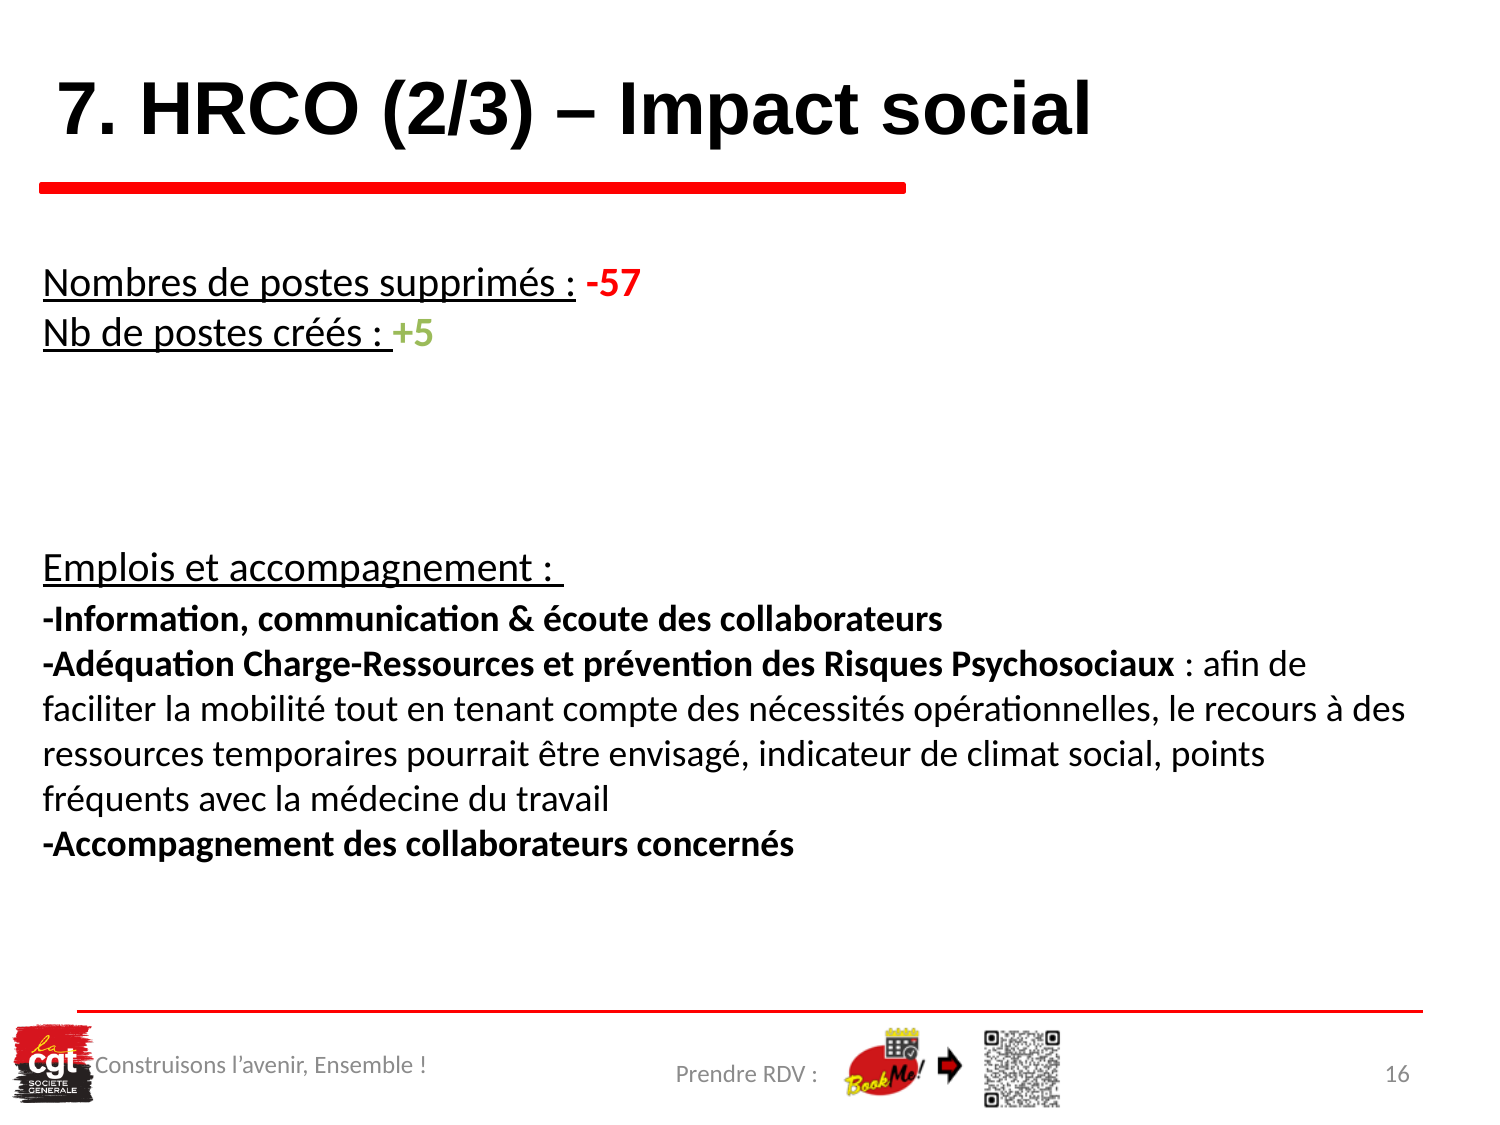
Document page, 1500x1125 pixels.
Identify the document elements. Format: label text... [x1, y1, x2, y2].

slide_number Construisons l’avenir, Ensemble ! [80, 1020, 567, 1110]
slide_number 16 [1074, 1042, 1425, 1103]
picture [840, 1020, 1069, 1117]
text_box [39, 182, 906, 194]
text_box Nombres de postes supprimés : -57 Nb de postes créés : +5 Emplois et accompagnement : -Information, communication & écoute des collaborateurs -Adéquation Charge-Ressources et prévention des Risques Psychosociaux : afin de faciliter la mobilité tout en tenant compte des nécessités opérationnelles, le recours à des ressources temporaires pourrait être envisagé, indicateur de climat social, points fréquents avec la médecine du travail -Accompagnement des collaborateurs concernés [27, 246, 1424, 872]
footer Prendre RDV : [567, 1042, 834, 1103]
picture [11, 1024, 94, 1103]
title 7. HRCO (2/3) – Impact social [41, 45, 1483, 164]
